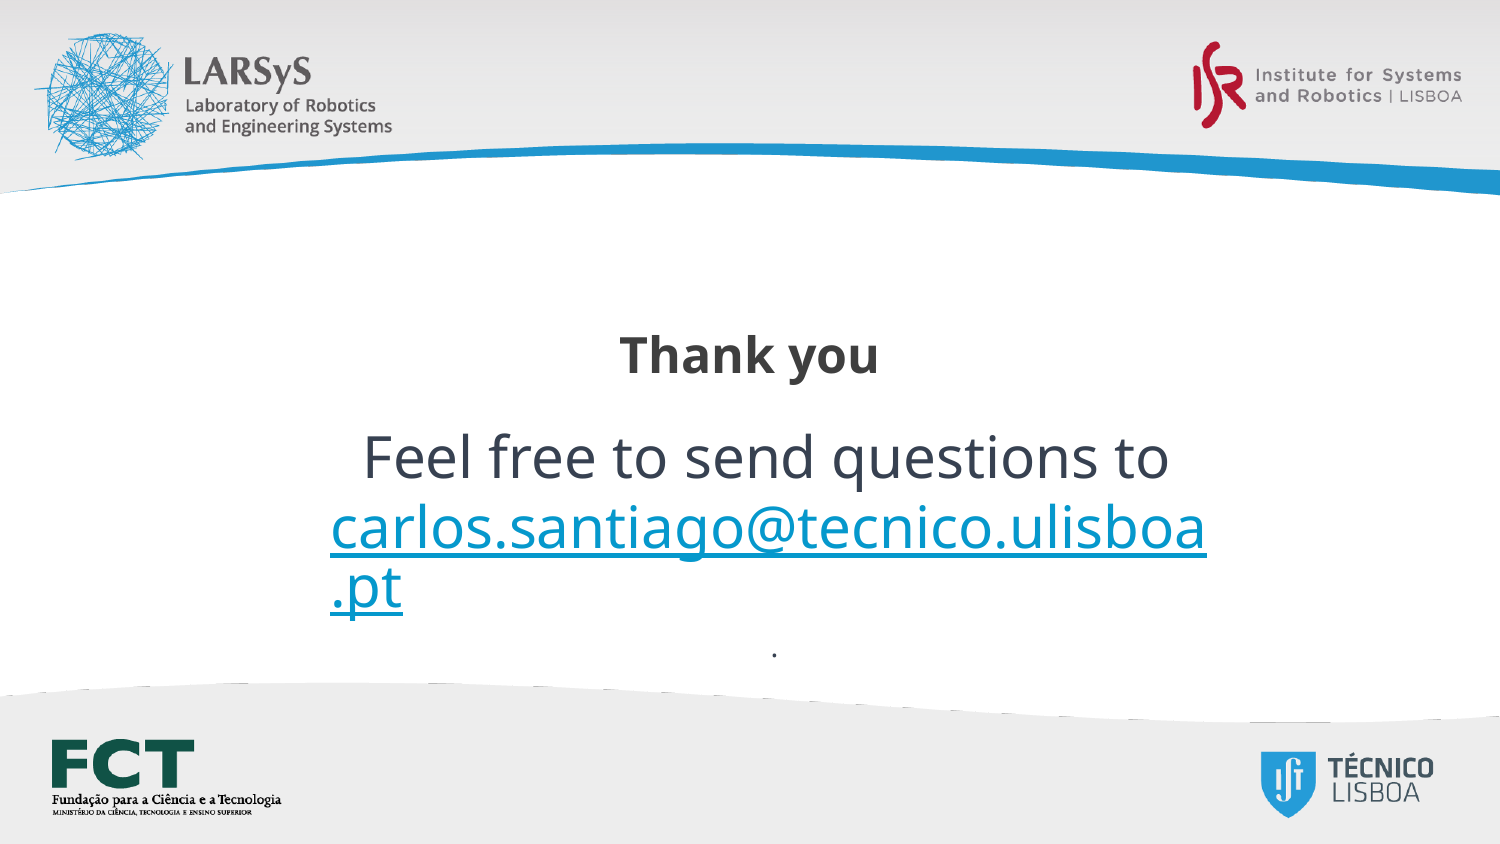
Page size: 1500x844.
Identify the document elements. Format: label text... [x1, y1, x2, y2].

text_box Feel free to send questions to carlos.santiago@tecnico.ulisboa.pt. [315, 413, 1234, 612]
title Thank you [112, 316, 1388, 510]
picture [0, 0, 1500, 844]
